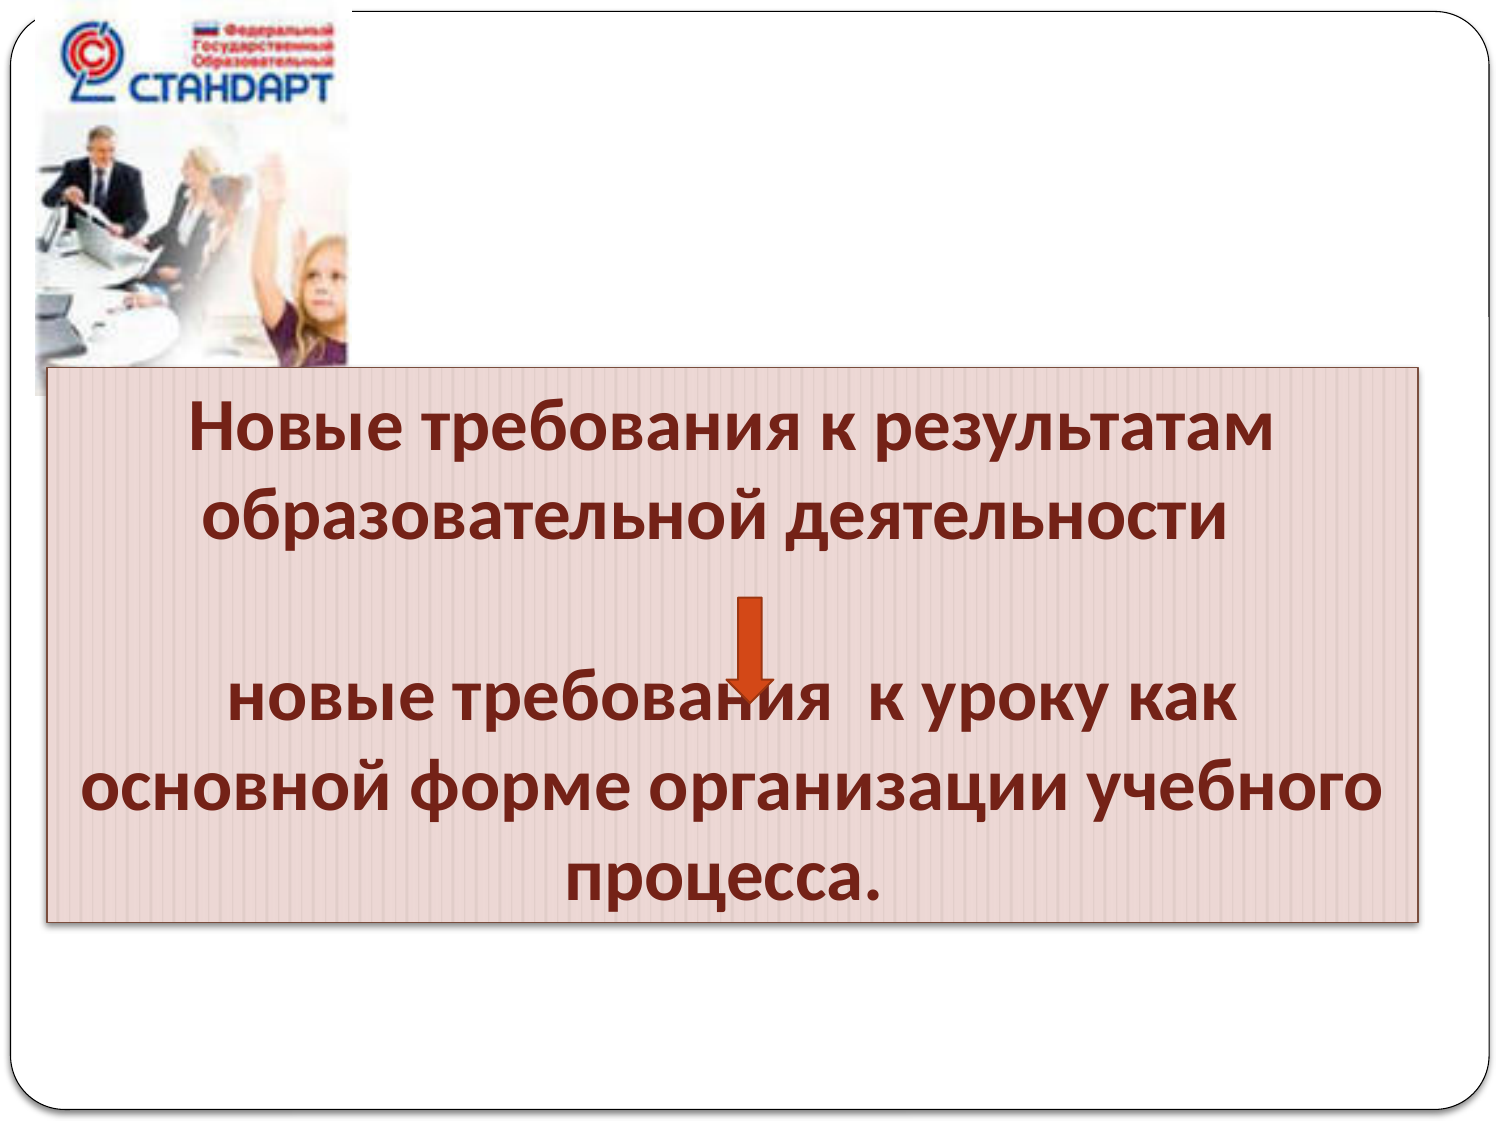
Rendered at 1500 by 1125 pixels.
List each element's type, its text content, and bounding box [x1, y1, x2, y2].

text_box [725, 596, 775, 704]
text_box Новые требования к результатам образовательной деятельности новые требования к уроку как основной форме организации учебного процесса. [46, 367, 1419, 923]
picture [34, 0, 352, 396]
